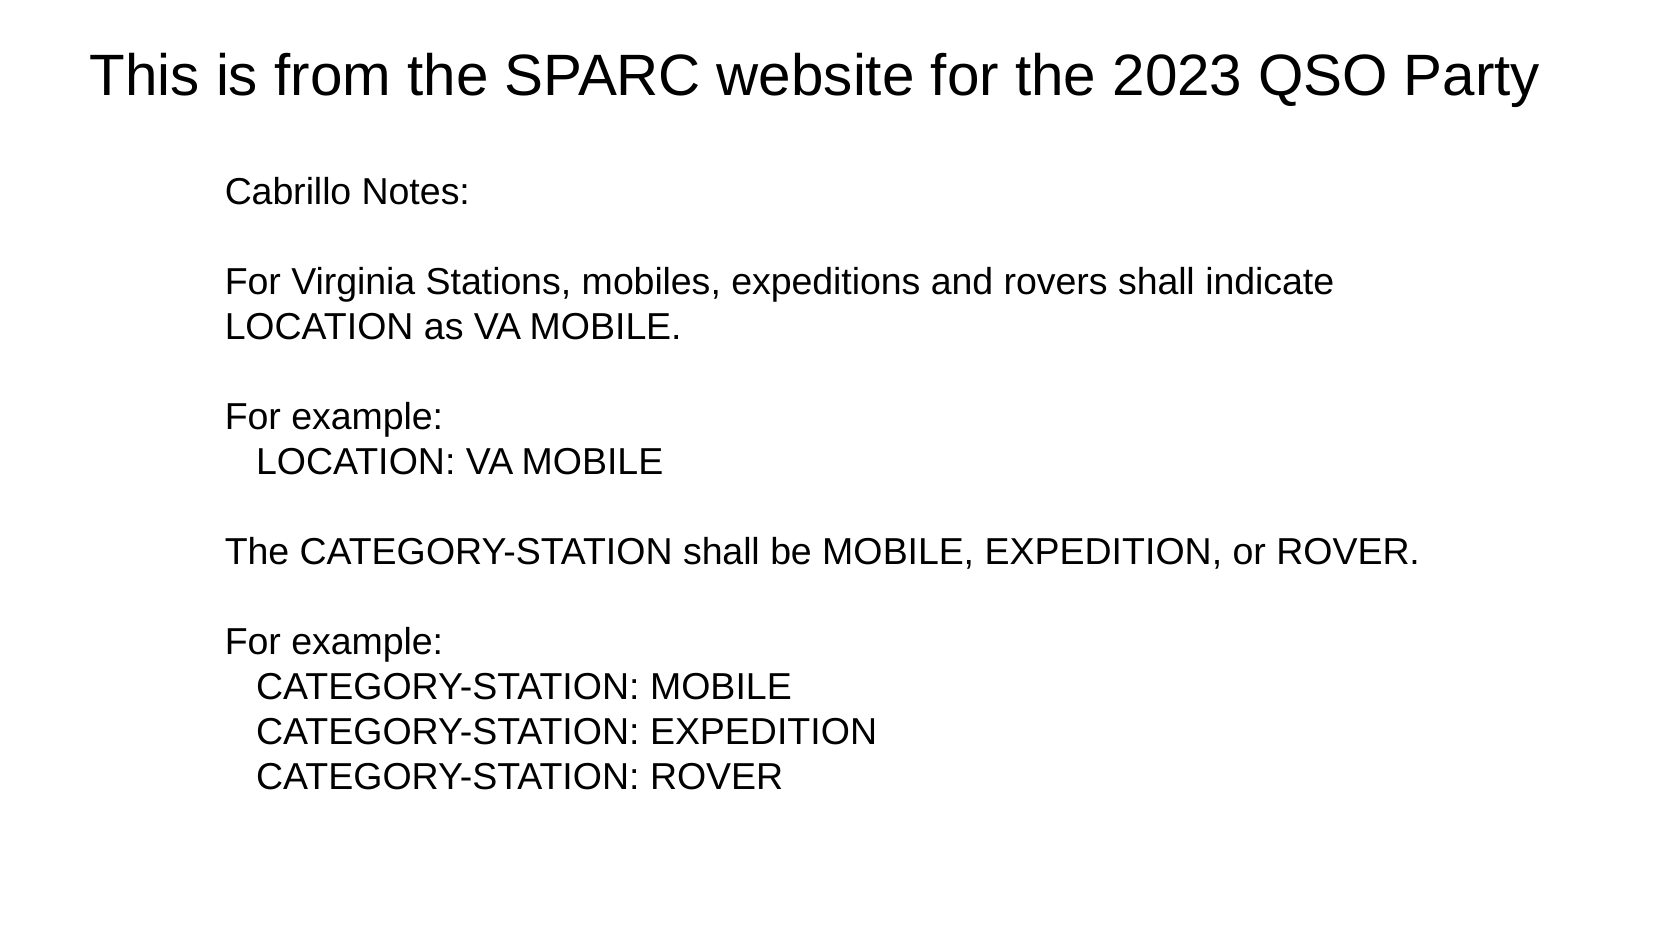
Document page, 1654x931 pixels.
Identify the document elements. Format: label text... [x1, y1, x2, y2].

text_box This is from the SPARC website for the 2023 QSO Party [75, 29, 1605, 175]
text_box Cabrillo Notes: For Virginia Stations, mobiles, expeditions and rovers shall indicate LOCATION as VA MOBILE. For example: LOCATION: VA MOBILE The CATEGORY-STATION shall be MOBILE, EXPEDITION, or ROVER. For example: CATEGORY-STATION: MOBILE CATEGORY-STATION: EXPEDITION CATEGORY-STATION: ROVER [210, 175, 1470, 762]
